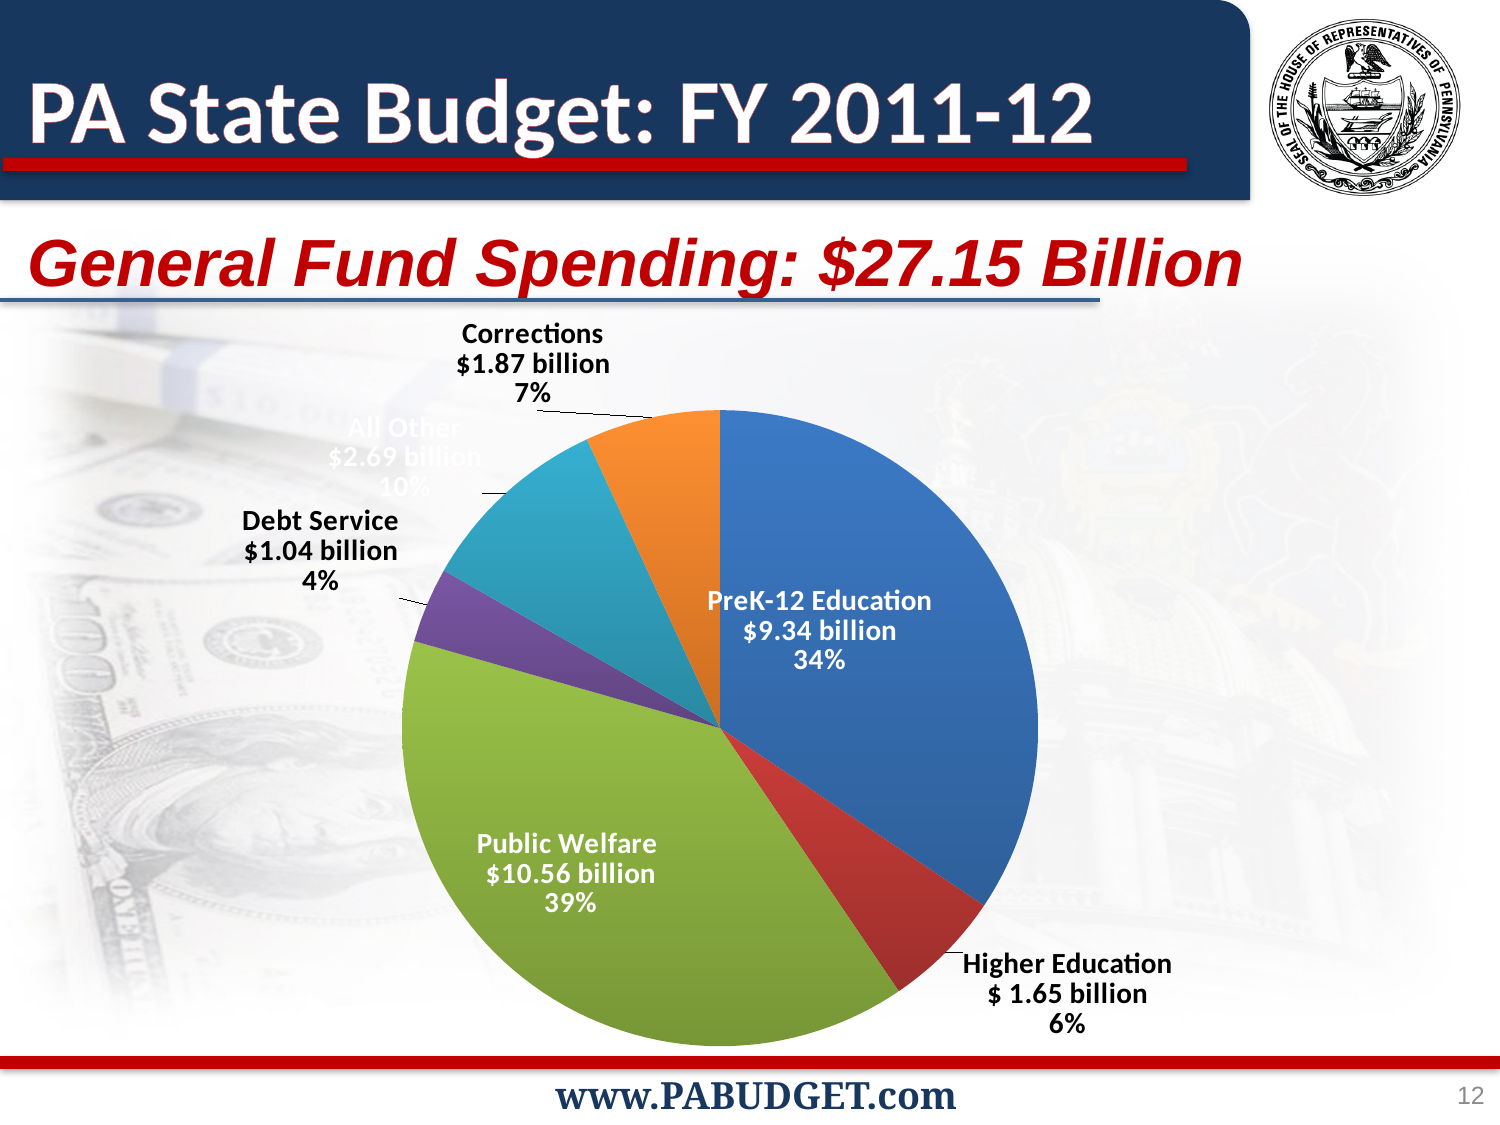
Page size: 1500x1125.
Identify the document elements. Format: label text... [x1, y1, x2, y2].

title PA State Budget: FY 2011-12 [12, 12, 1250, 200]
chart [0, 299, 1500, 1125]
picture [1262, 11, 1463, 200]
picture [0, 212, 1500, 299]
